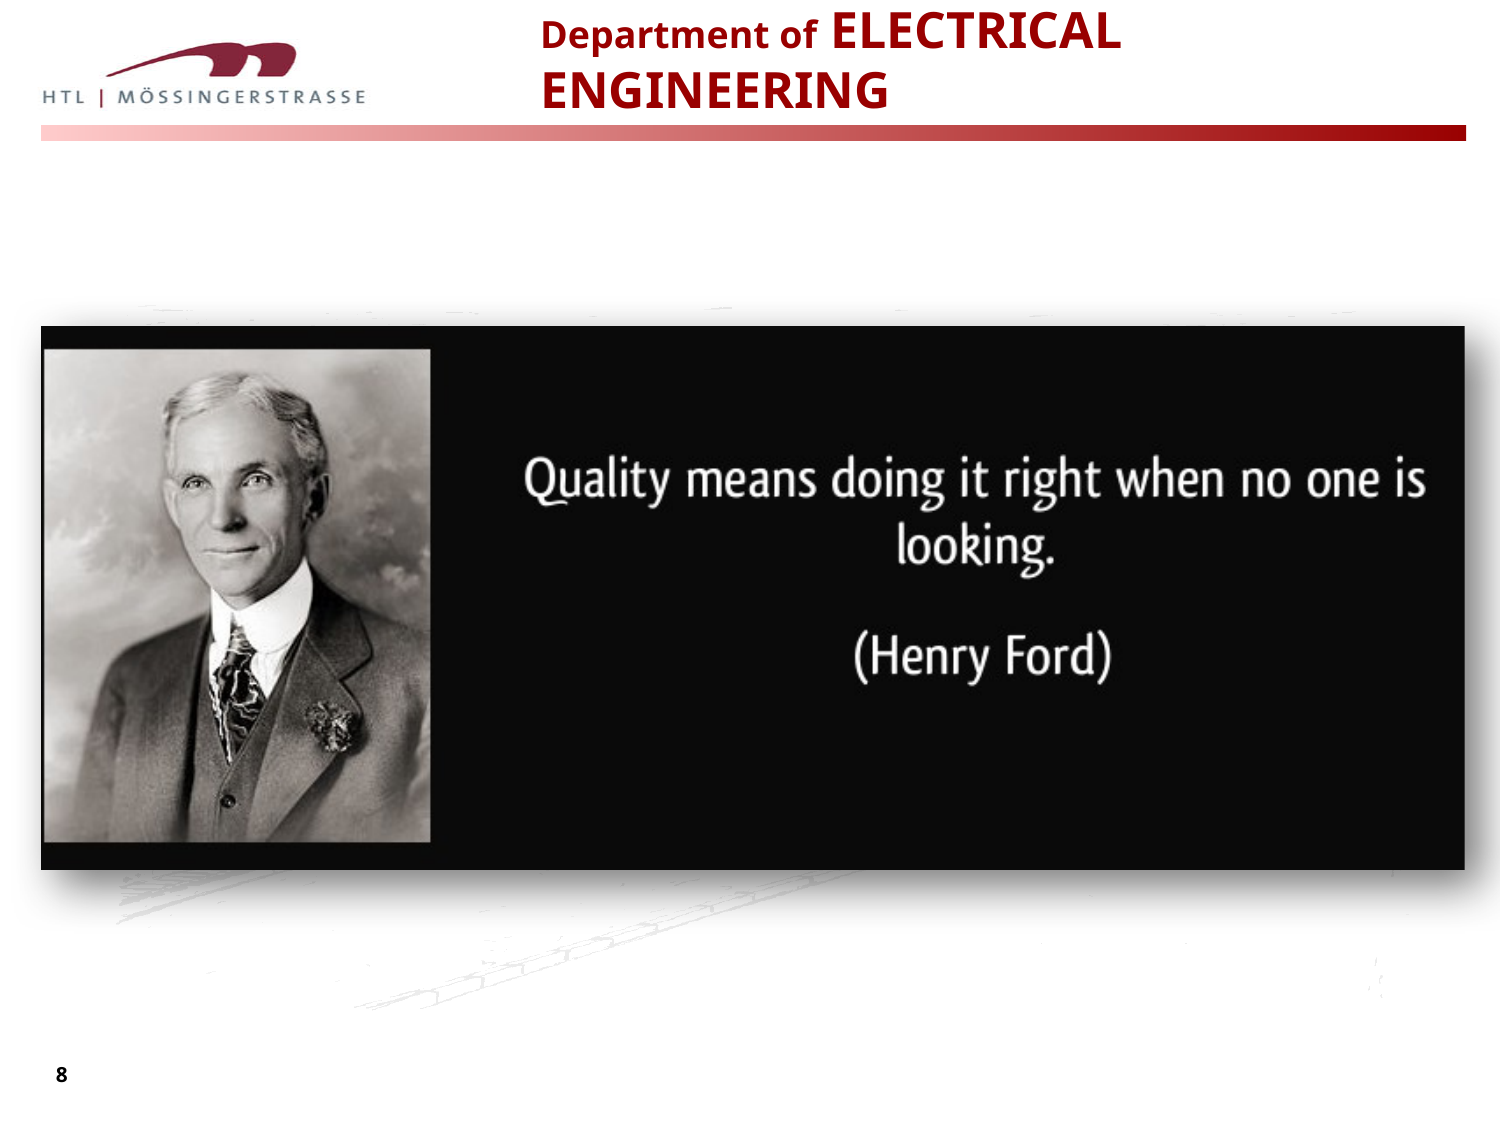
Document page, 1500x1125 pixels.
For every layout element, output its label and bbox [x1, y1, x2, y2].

picture [40, 326, 1465, 870]
picture [29, 7, 379, 141]
